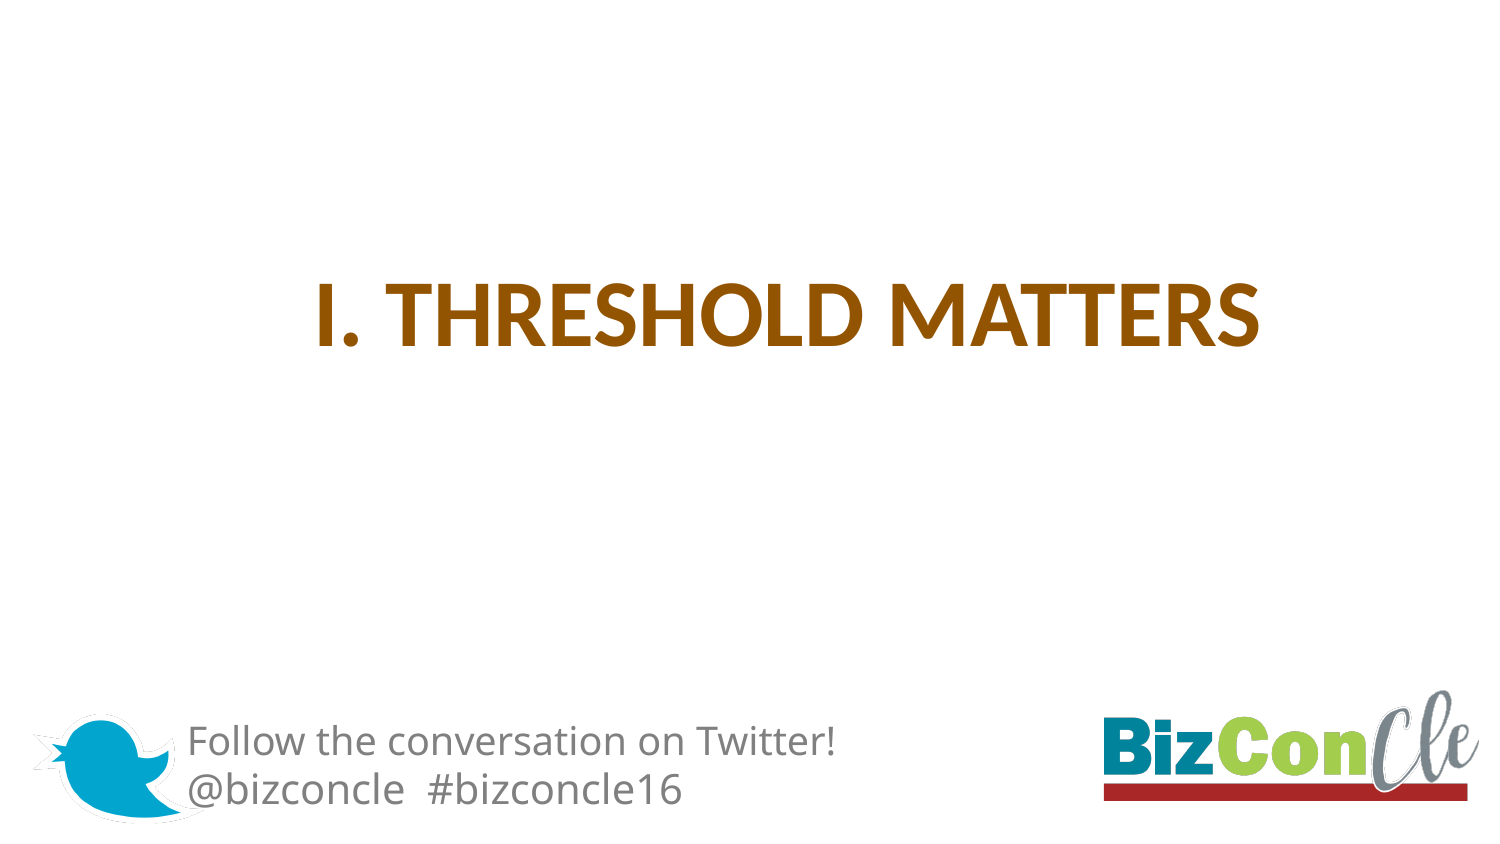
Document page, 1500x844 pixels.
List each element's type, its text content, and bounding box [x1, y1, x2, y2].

picture [1103, 690, 1480, 801]
picture [32, 714, 204, 827]
text_box I. THRESHOLD MATTERS [0, 242, 1500, 373]
text_box Follow the conversation on Twitter! @bizconcle #bizconcle16 [97, 708, 1039, 817]
